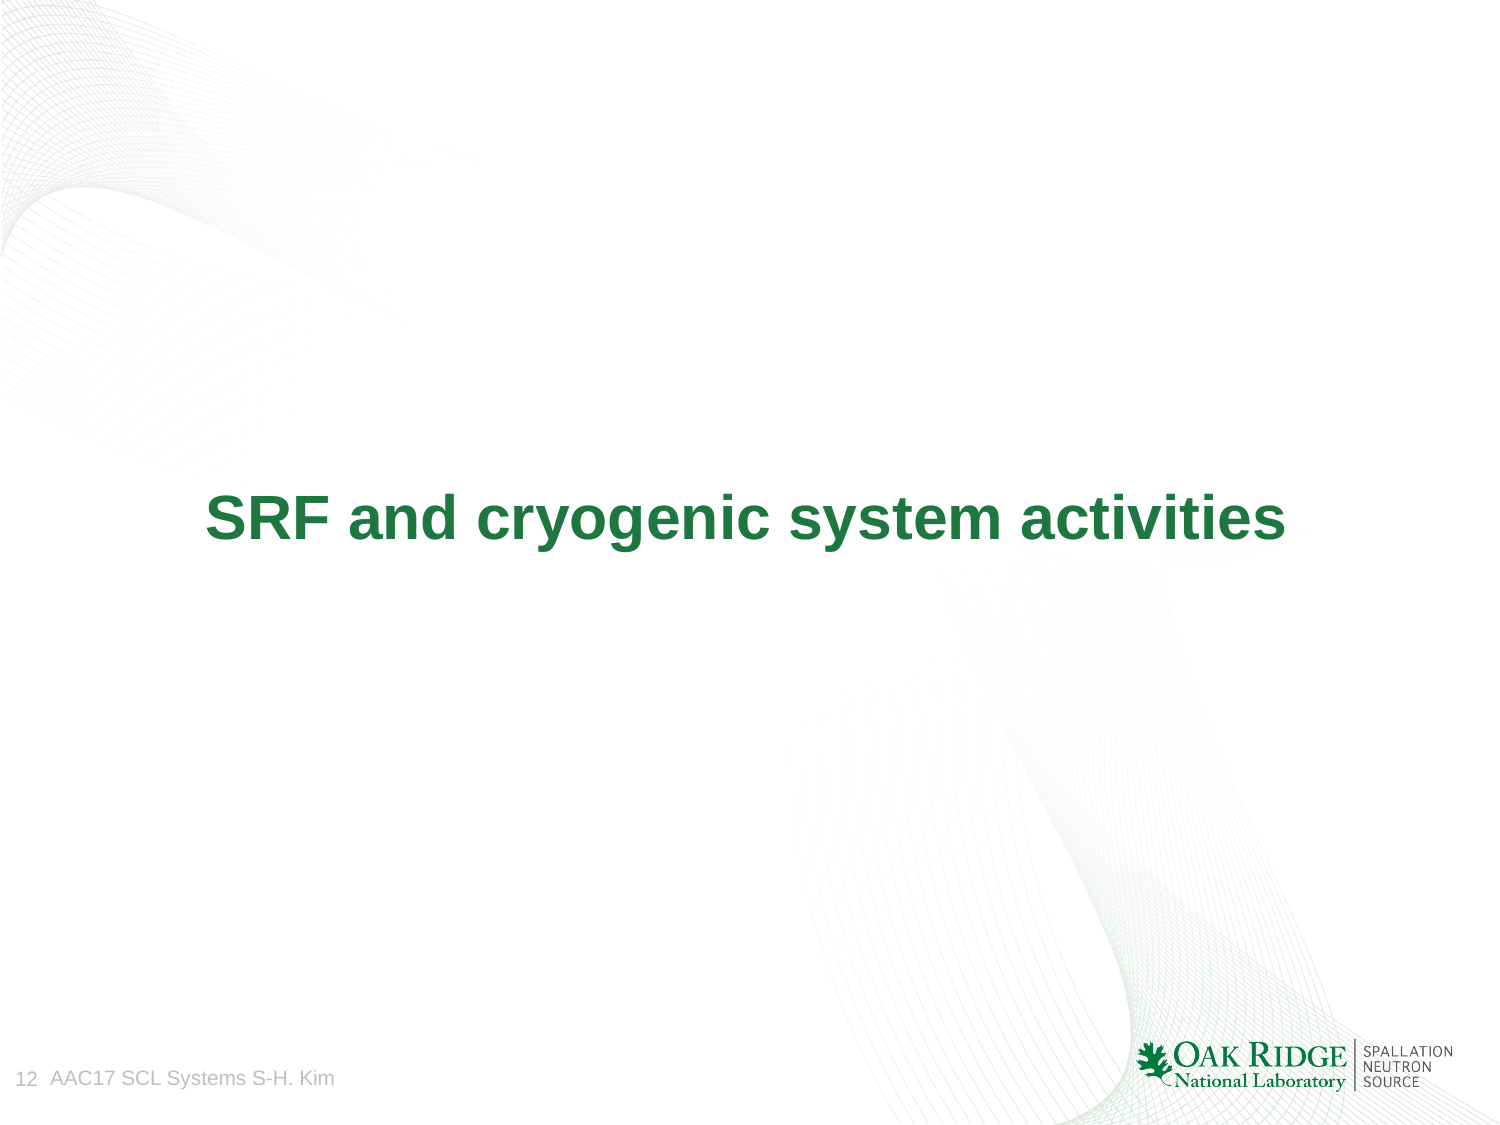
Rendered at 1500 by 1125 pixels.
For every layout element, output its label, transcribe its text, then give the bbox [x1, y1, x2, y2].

picture [48, 0, 1500, 1125]
title SRF and cryogenic system activities [38, 481, 1456, 562]
